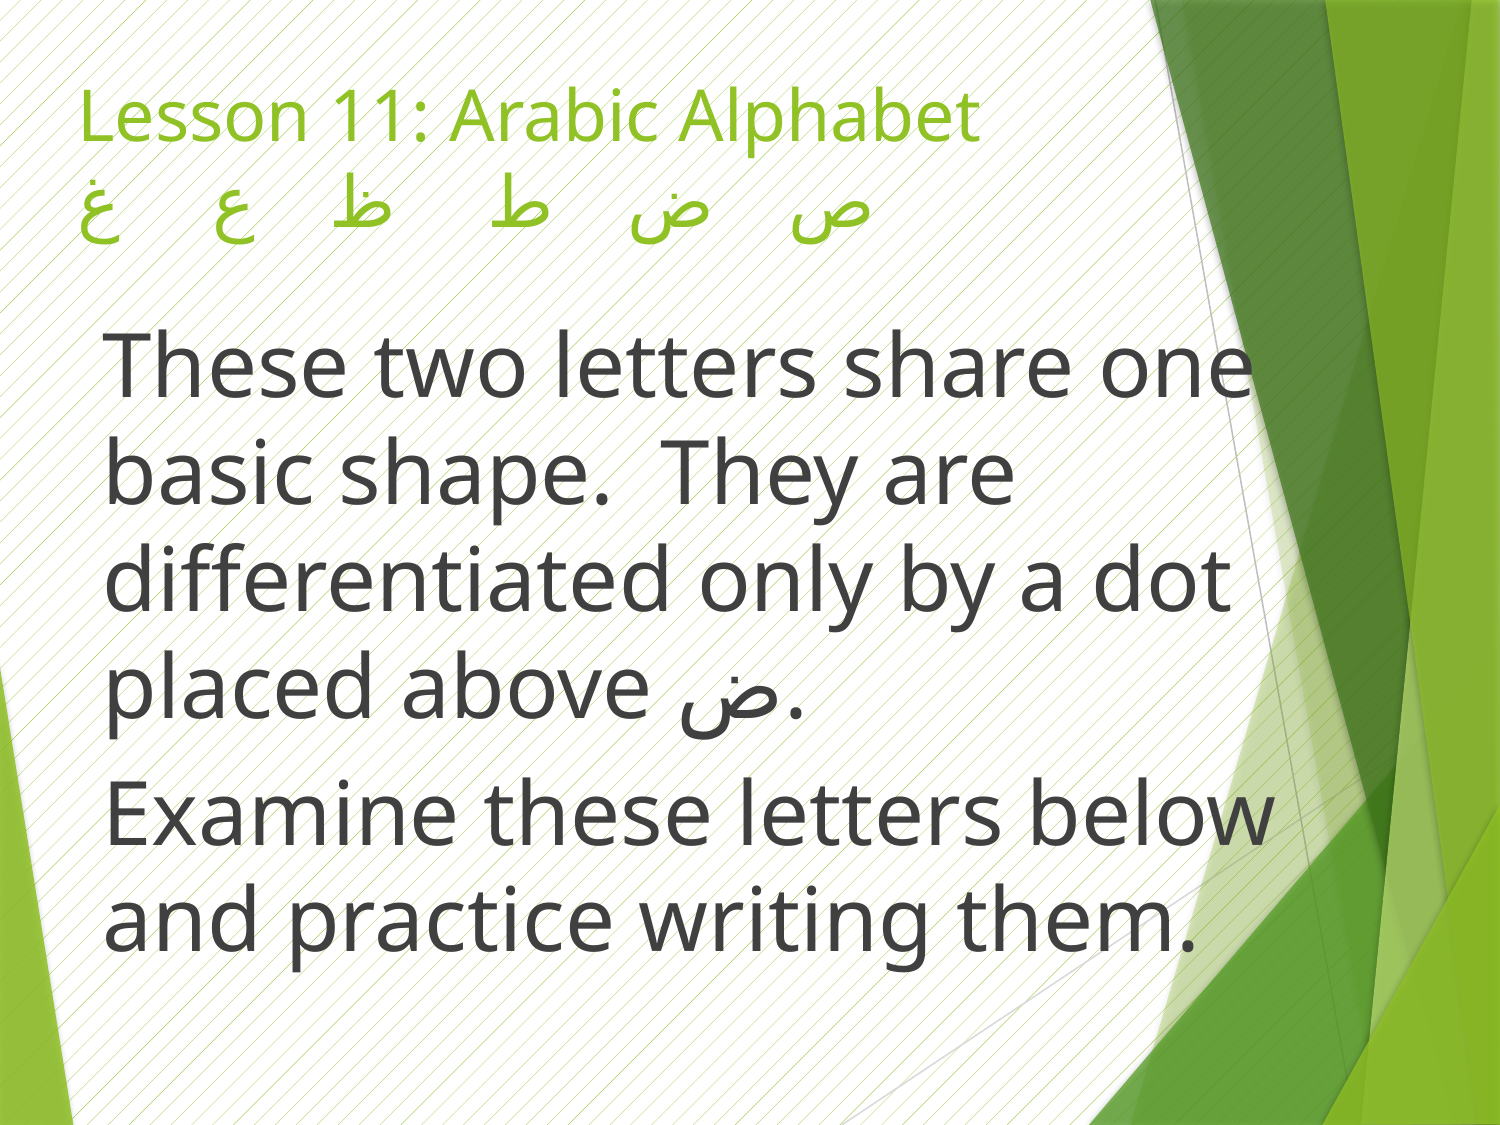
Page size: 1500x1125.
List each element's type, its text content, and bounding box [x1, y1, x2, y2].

list These two letters share one basic shape. They are differentiated only by a dot placed above ض. Examine these letters below and practice writing them. [87, 237, 1413, 980]
title Lesson 11: Arabic Alphabet ص ض ط ظ ع غ [62, 62, 1413, 250]
